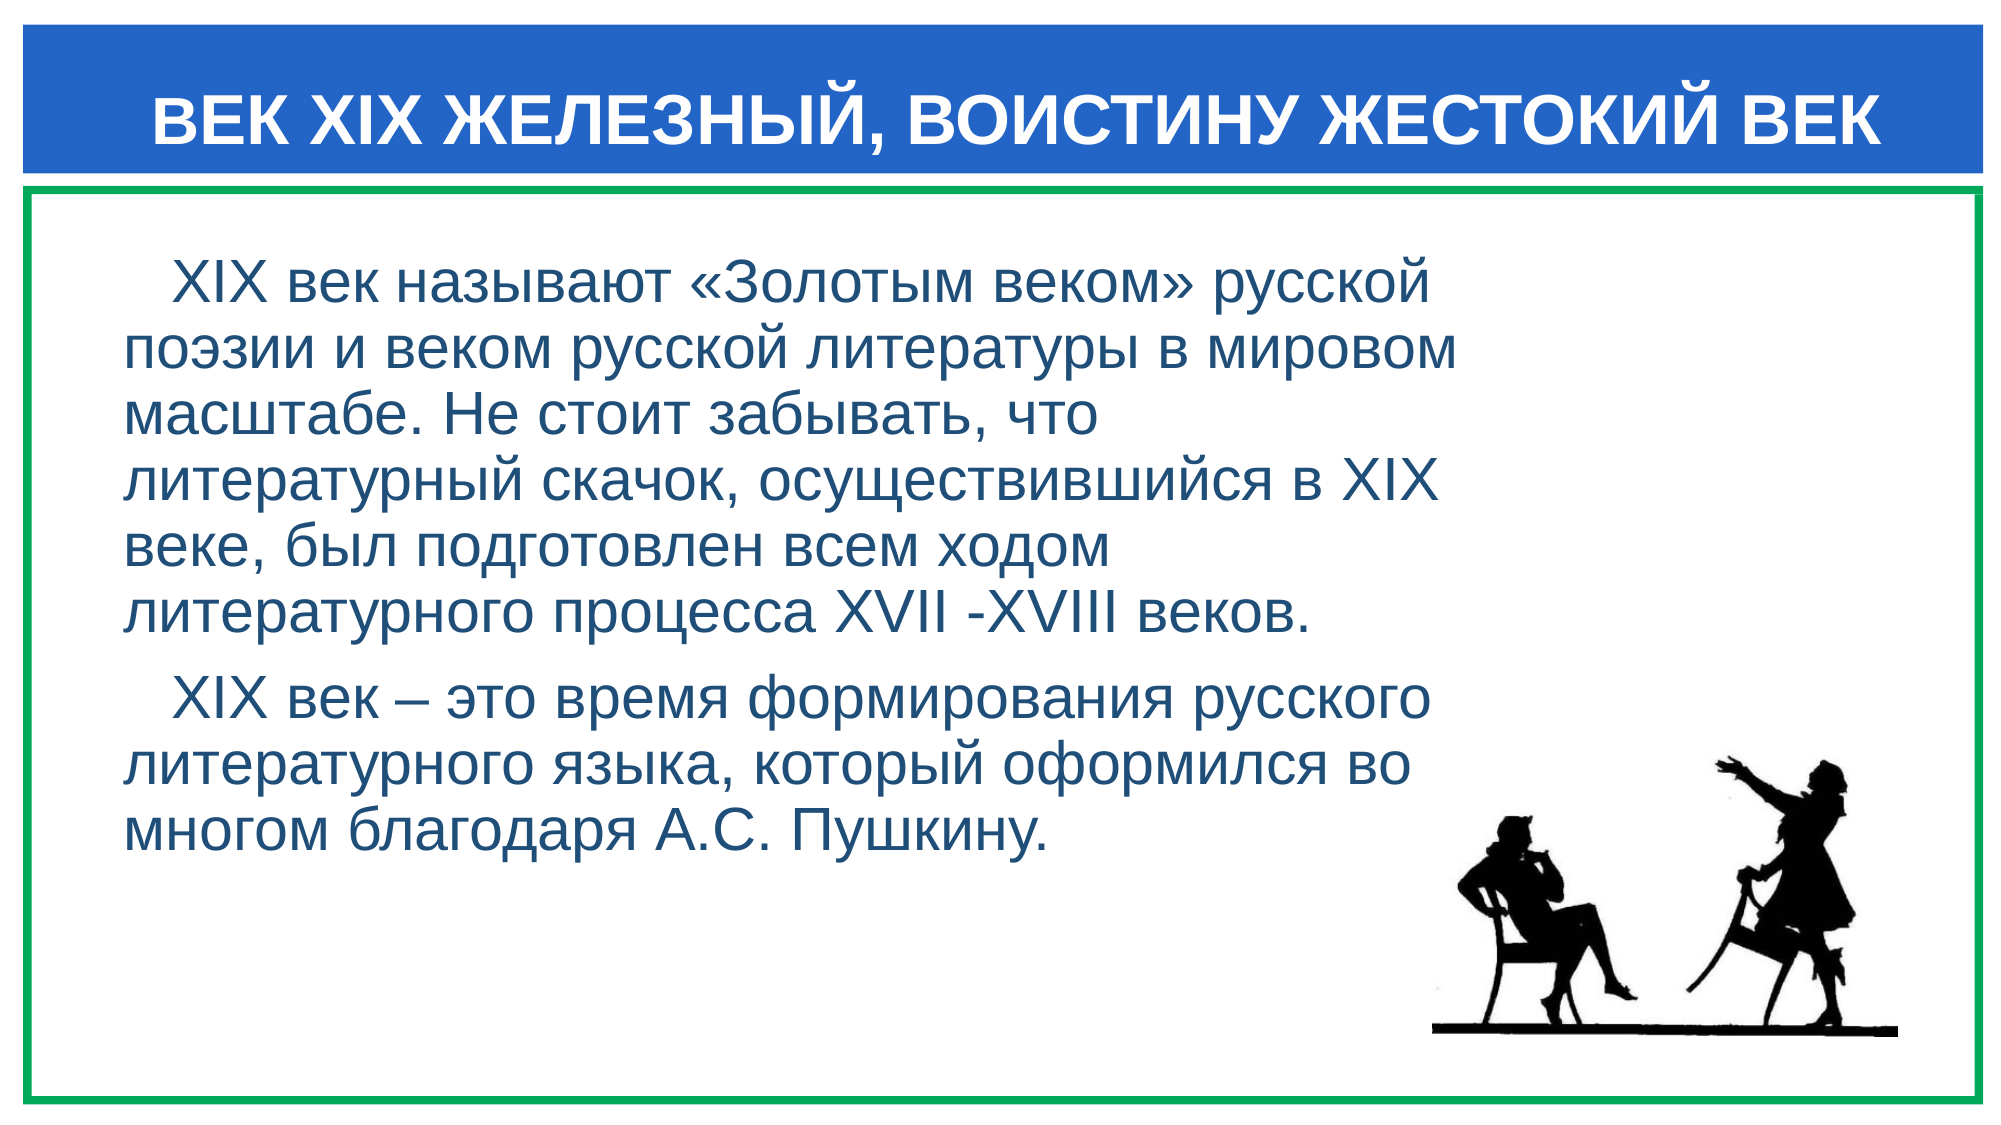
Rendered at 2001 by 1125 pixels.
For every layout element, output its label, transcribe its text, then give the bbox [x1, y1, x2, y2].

text_box [61, 230, 1939, 305]
title ВЕК XIX ЖЕЛЕЗНЫЙ, ВОИСТИНУ ЖЕСТОКИЙ ВЕК [117, 72, 1917, 172]
picture [1432, 749, 1898, 1037]
list XIX век называют «Золотым веком» русской поэзии и веком русской литературы в мировом масштабе. Не стоит забывать, что литературный скачок, осуществившийся в XIX веке, был подготовлен всем ходом литературного процесса XVII -XVIII веков. XIX век – это время формирования русского литературного языка, который оформился во многом благодаря А.С. Пушкину. [86, 249, 1480, 966]
